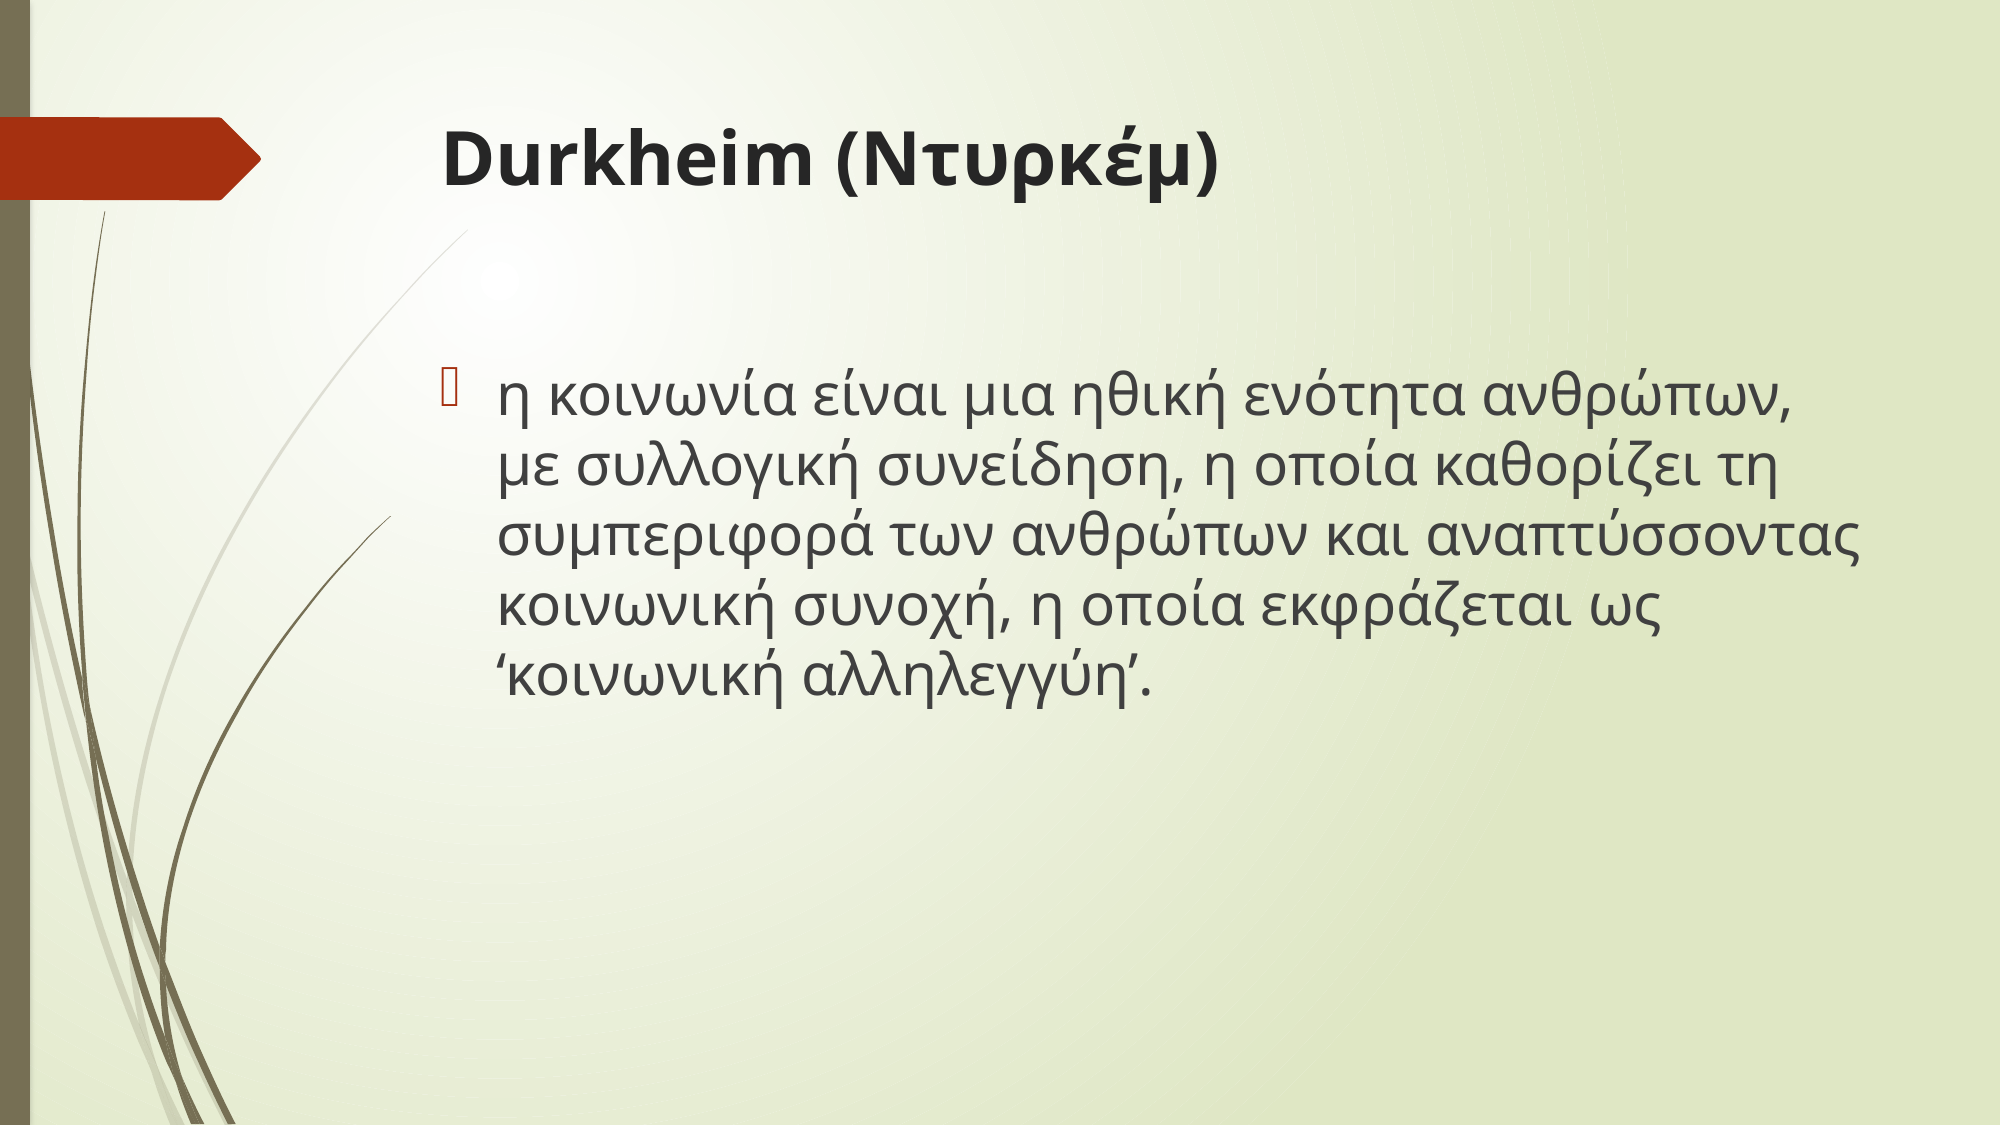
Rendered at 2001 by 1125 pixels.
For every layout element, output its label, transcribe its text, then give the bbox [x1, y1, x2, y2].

list η κοινωνία είναι μια ηθική ενότητα ανθρώπων, με συλλογική συνείδηση, η οποία καθορίζει τη συμπεριφορά των ανθρώπων και αναπτύσσοντας κοινωνική συνοχή, η οποία εκφράζεται ως ‘κοινωνική αλληλεγγύη’. [424, 350, 1888, 970]
title Durkheim (Ντυρκέμ) [425, 102, 1888, 313]
